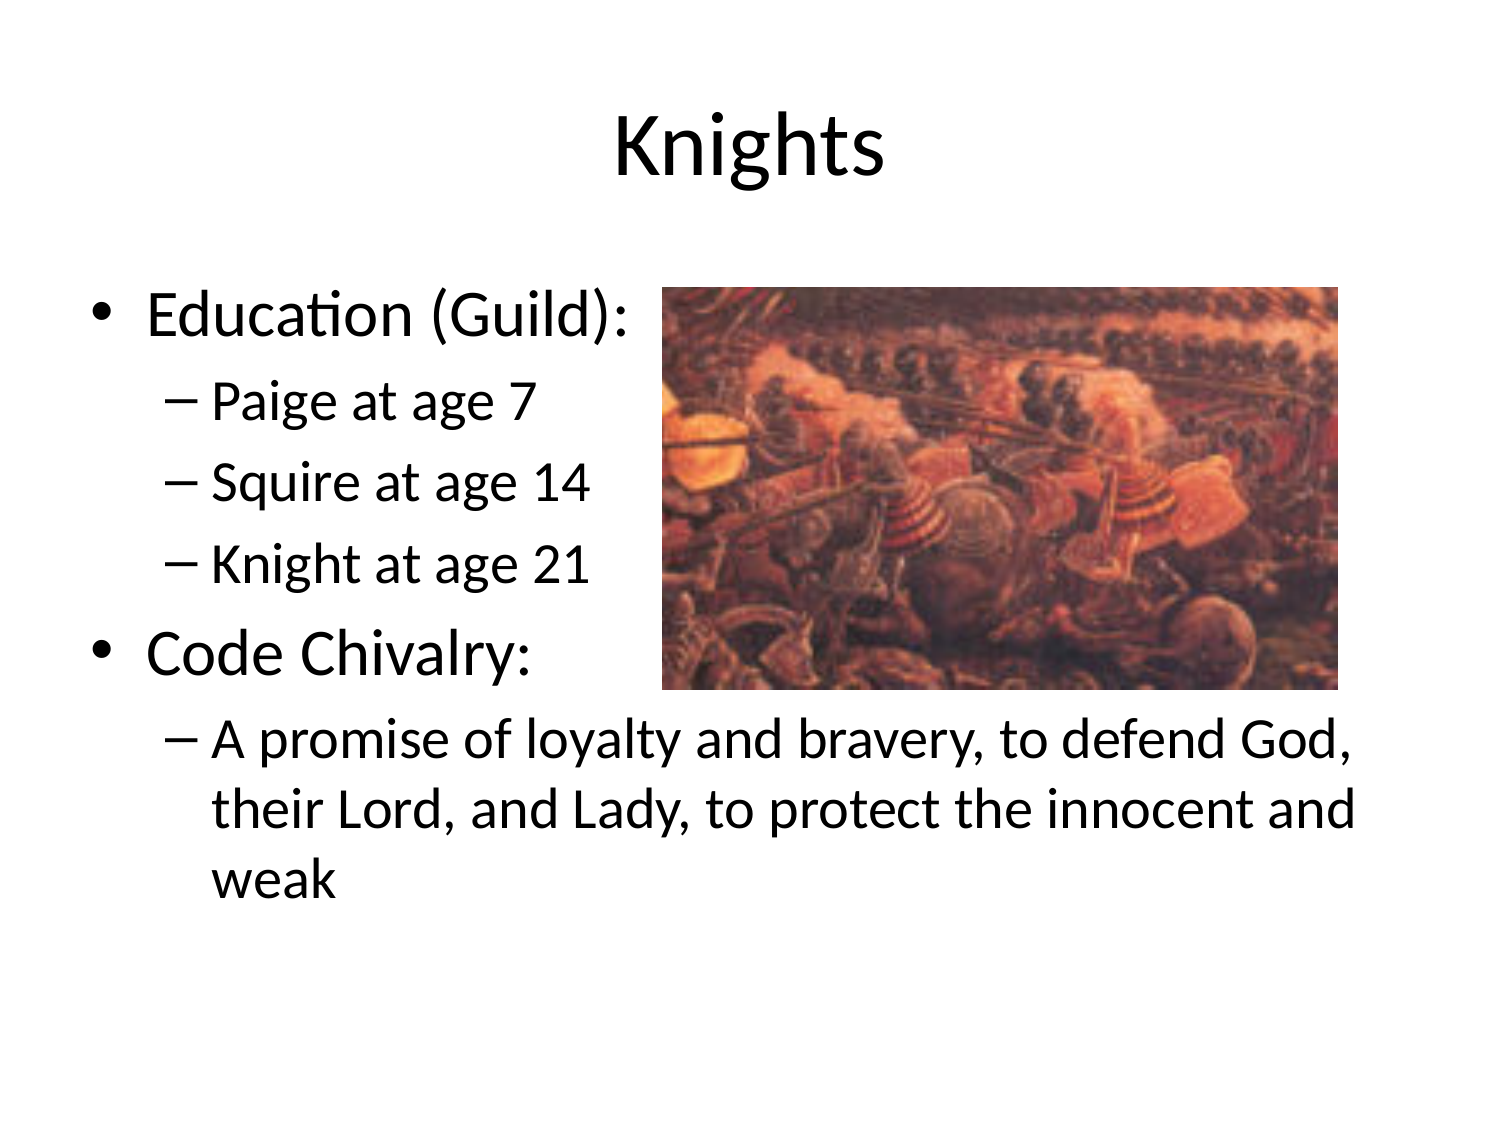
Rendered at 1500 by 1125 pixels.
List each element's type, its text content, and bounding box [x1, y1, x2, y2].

picture [662, 287, 1338, 690]
list Education (Guild): Paige at age 7 Squire at age 14 Knight at age 21 Code Chivalry: A promise of loyalty and bravery, to defend God, their Lord, and Lady, to protect the innocent and weak [75, 262, 1425, 1005]
title Knights [75, 45, 1425, 233]
